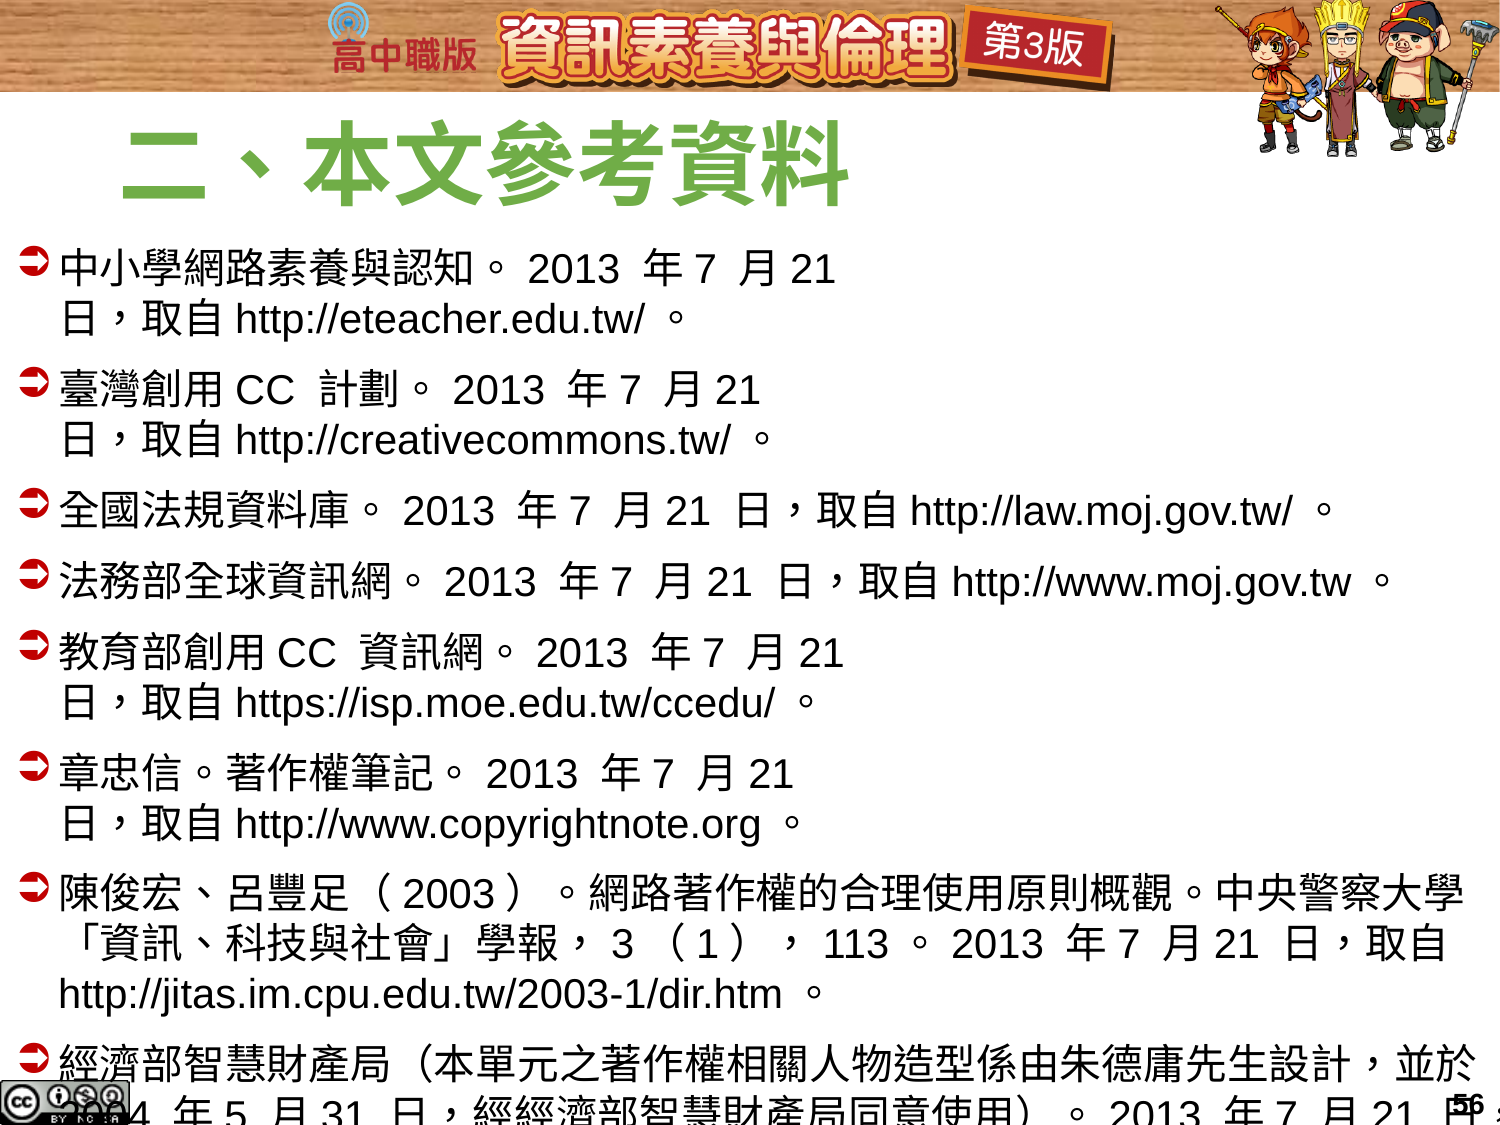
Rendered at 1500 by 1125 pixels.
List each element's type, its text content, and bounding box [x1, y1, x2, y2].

slide_number 56 [1162, 1080, 1500, 1125]
title 二、本文參考資料 [103, 59, 1397, 278]
picture [0, 1080, 130, 1125]
list 中小學網路素養與認知。2013 年7 月21 日，取自http://eteacher.edu.tw/。 臺灣創用CC 計劃。2013 年7 月21 日，取自http://creativecommons.tw/。 全國法規資料庫。2013 年7 月21 日，取自http://law.moj.gov.tw/。 法務部全球資訊網。2013 年7 月21 日，取自http://www.moj.gov.tw。 教育部創用CC 資訊網。2013 年7 月21 日，取自https://isp.moe.edu.tw/ccedu/。 章忠信。著作權筆記。2013 年7 月21 日，取自http://www.copyrightnote.org。 陳俊宏、呂豐足（2003）。網路著作權的合理使用原則概觀。中央警察大學「資訊、科技與社會」學報，3（1），113。2013 年7 月21 日，取自http://jitas.im.cpu.edu.tw/2003-1/dir.htm。 經濟部智慧財產局（本單元之著作權相關人物造型係由朱德庸先生設計，並於2004 年5 月31 日，經經濟部智慧財產局同意使用）。2013 年7 月21 日，取自http://www.tipo.gov.tw/。 [0, 234, 1500, 974]
picture [0, 0, 1500, 157]
